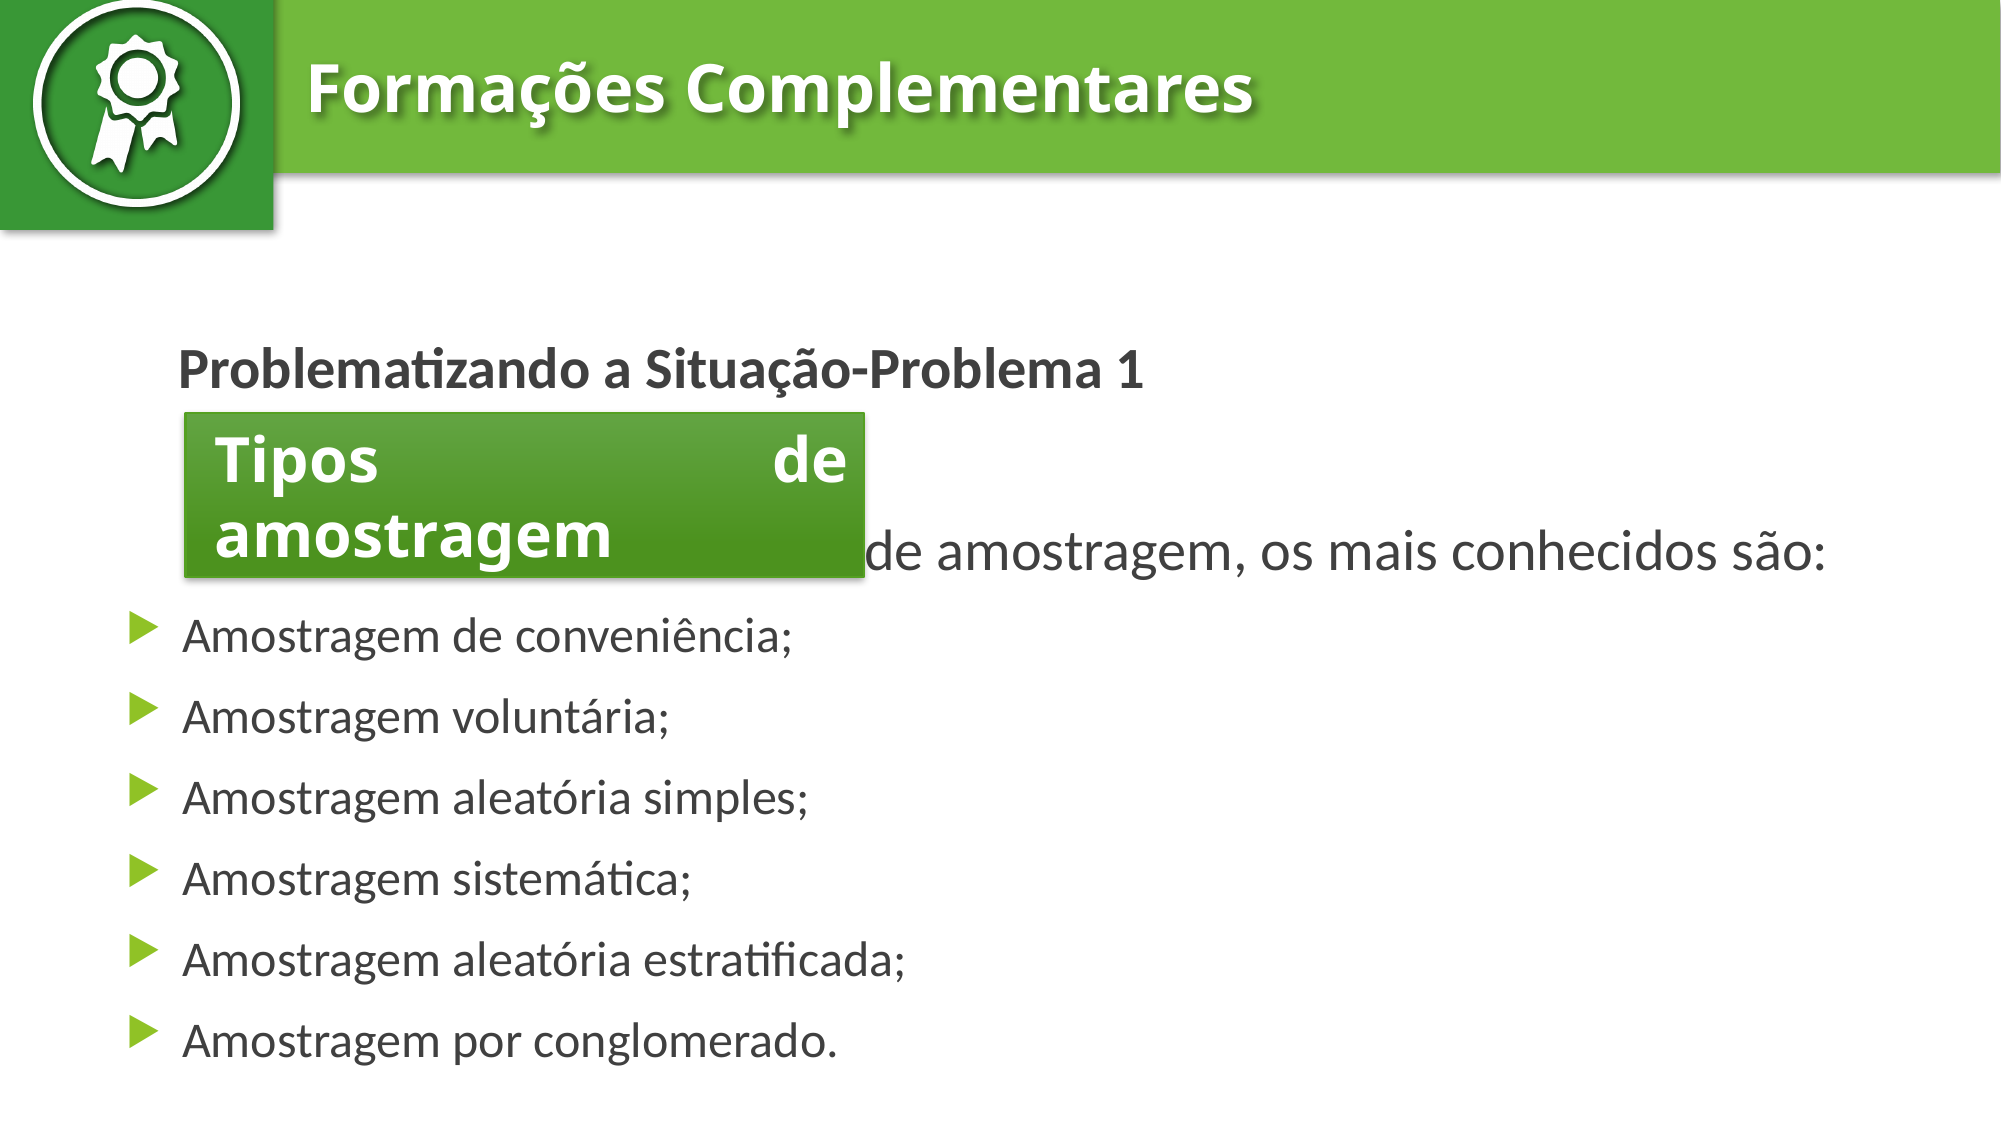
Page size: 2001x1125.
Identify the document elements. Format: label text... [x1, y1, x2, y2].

list Problematizando a Situação-Problema 1 Dentre os diversos métodos de amostragem, os mais conhecidos são: Amostragem de conveniência; Amostragem voluntária; Amostragem aleatória simples; Amostragem sistemática; Amostragem aleatória estratificada; Amostragem por conglomerado. [111, 323, 1912, 960]
text_box Tipos de amostragem [184, 412, 865, 578]
picture [33, 0, 240, 207]
